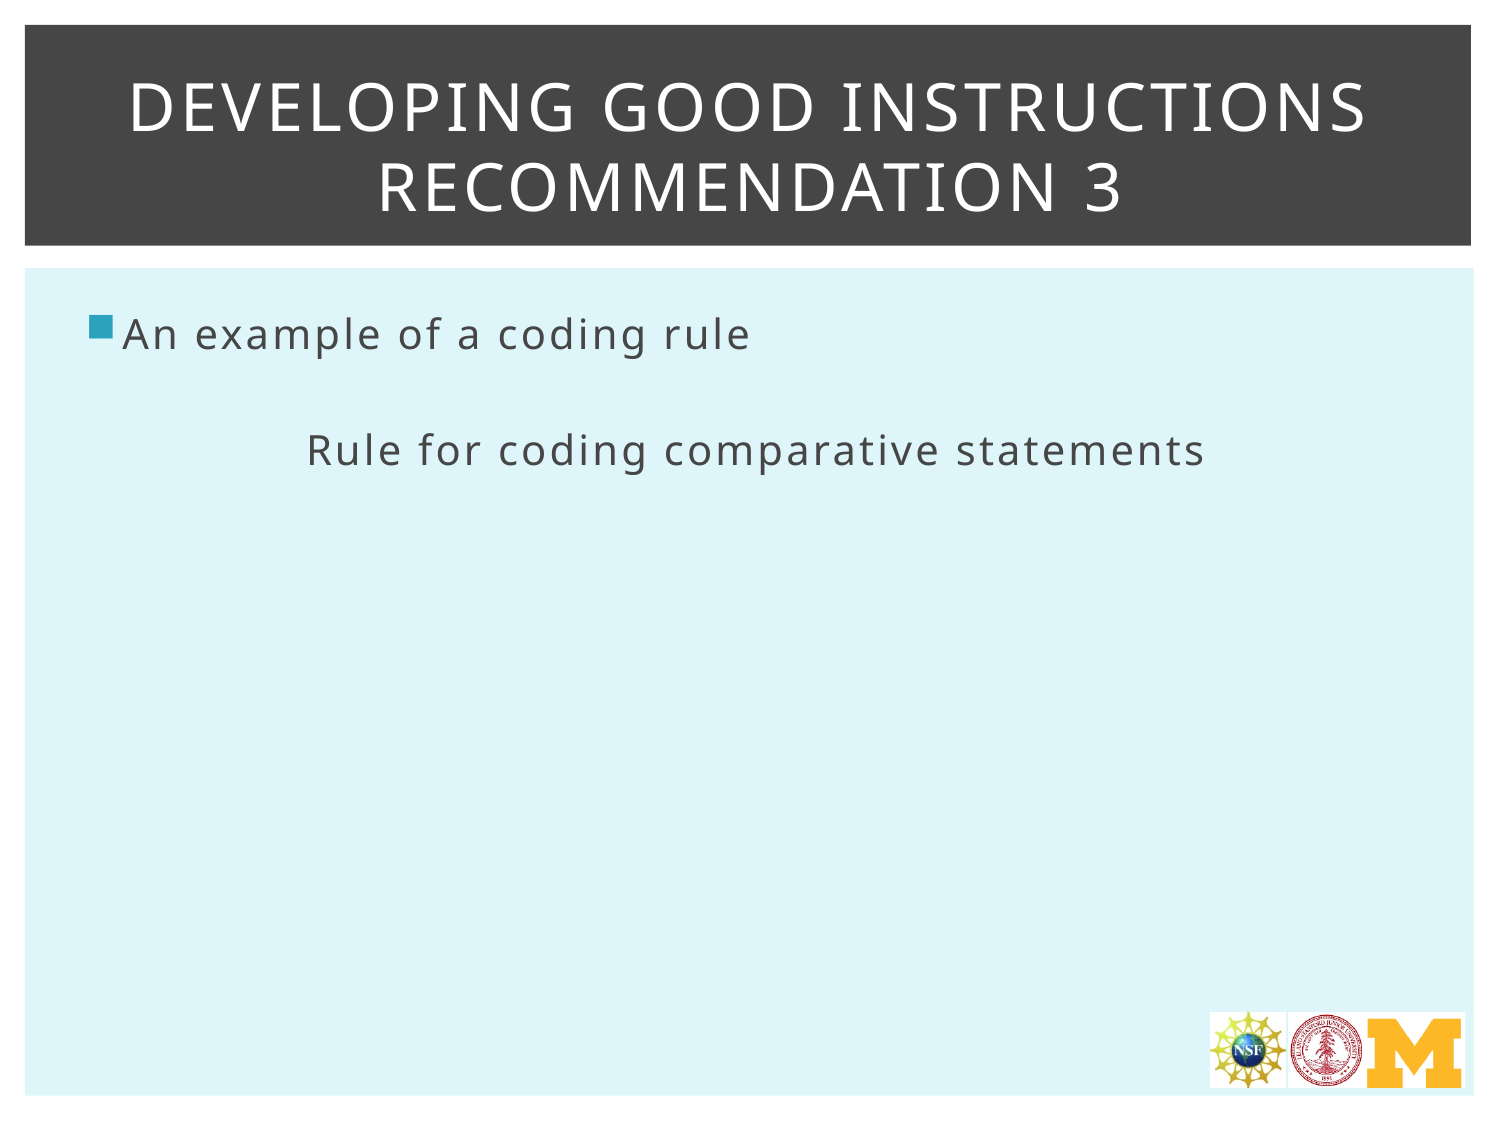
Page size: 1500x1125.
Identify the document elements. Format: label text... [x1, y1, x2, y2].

title Developing good instructions Recommendation 3 [62, 58, 1438, 232]
picture [1210, 1023, 1286, 1088]
list An example of a coding rule Rule for coding comparative statements [62, 299, 1442, 1023]
picture [1288, 1012, 1466, 1088]
